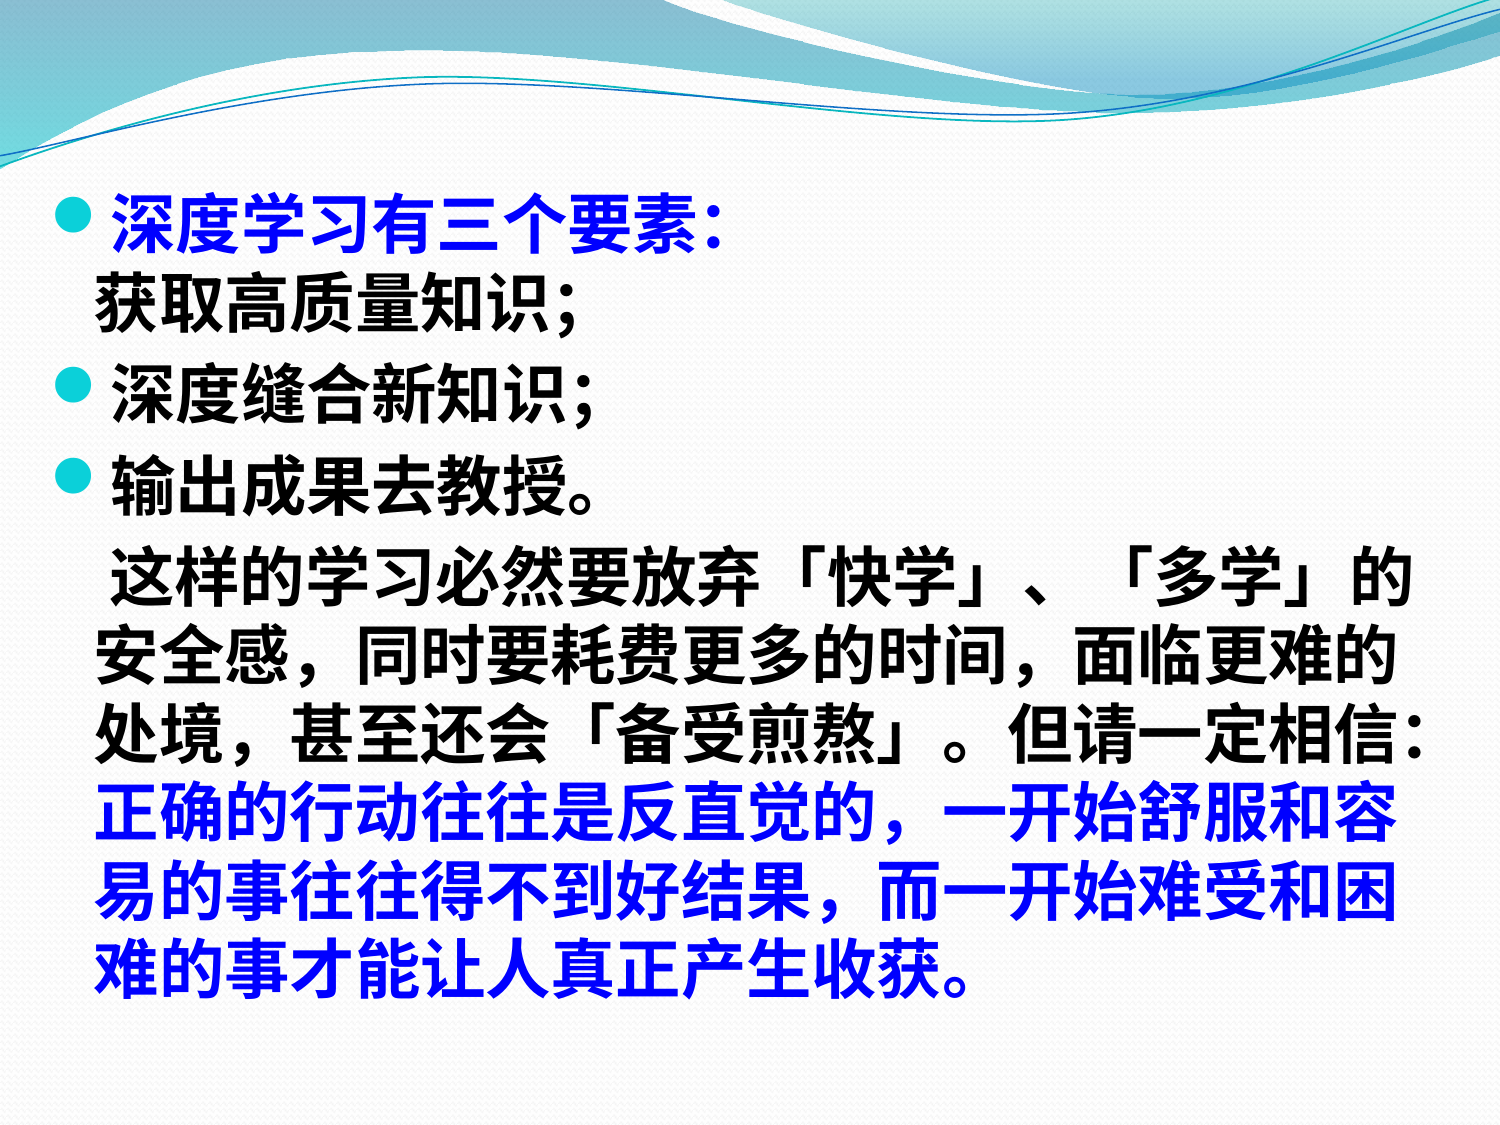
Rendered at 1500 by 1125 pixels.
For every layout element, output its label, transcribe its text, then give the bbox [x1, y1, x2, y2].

list 深度学习有三个要素： 获取高质量知识； 深度缝合新知识； 输出成果去教授。 这样的学习必然要放弃「快学」、「多学」的安全感，同时要耗费更多的时间，面临更难的处境，甚至还会「备受煎熬」。但请一定相信：正确的行动往往是反直觉的，一开始舒服和容易的事往往得不到好结果，而一开始难受和困难的事才能让人真正产生收获。 [35, 175, 1477, 1079]
